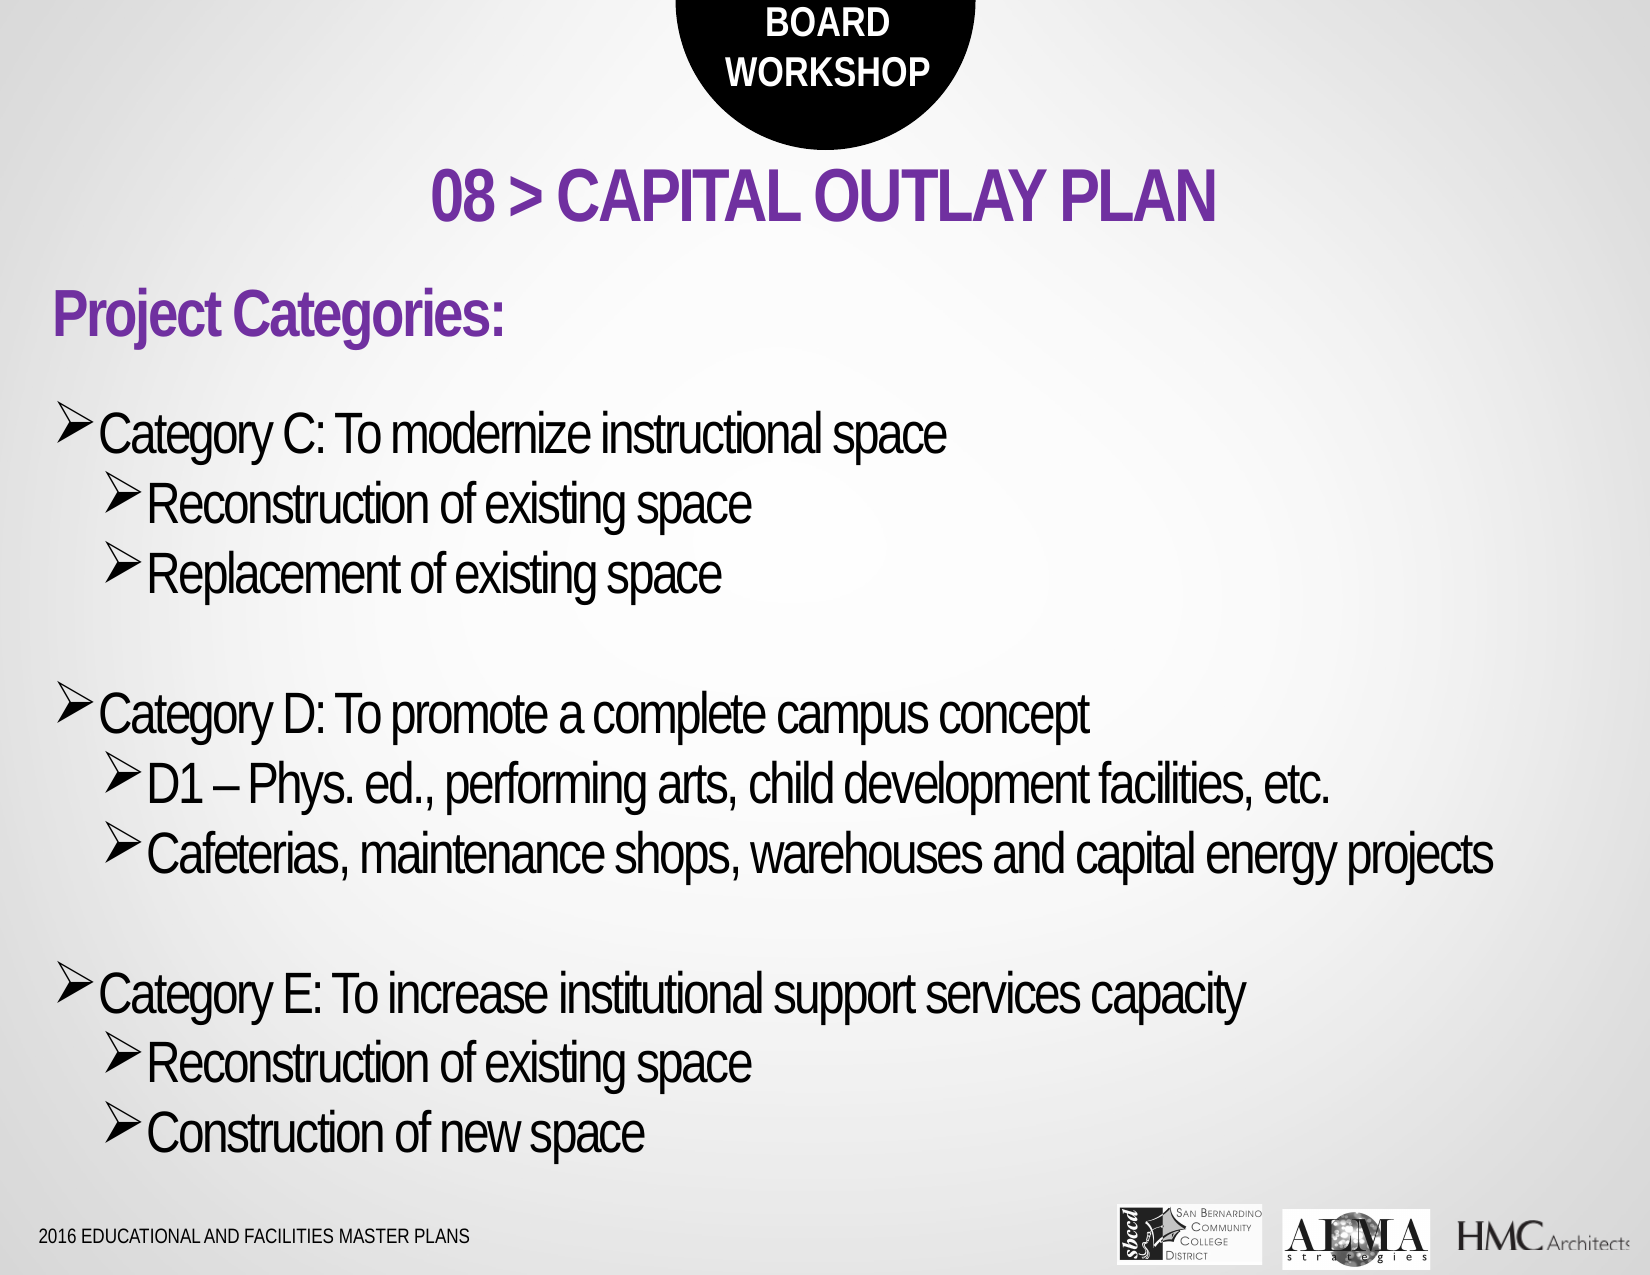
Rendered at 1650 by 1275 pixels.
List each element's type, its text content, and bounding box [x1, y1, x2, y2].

text_box Project Categories: Category C: To modernize instructional space Reconstruction of existing space Replacement of existing space Category D: To promote a complete campus concept D1 – Phys. ed., performing arts, child development facilities, etc. Cafeterias, maintenance shops, warehouses and capital energy projects Category E: To increase institutional support services capacity Reconstruction of existing space Construction of new space [37, 262, 1600, 1172]
text_box 4 / EXPLORE [0, 244, 1650, 1275]
text_box 08 > CAPITAL OUTLAY PLAN [0, 162, 1650, 244]
text_box 4 / EXPLORE [0, 0, 1650, 162]
